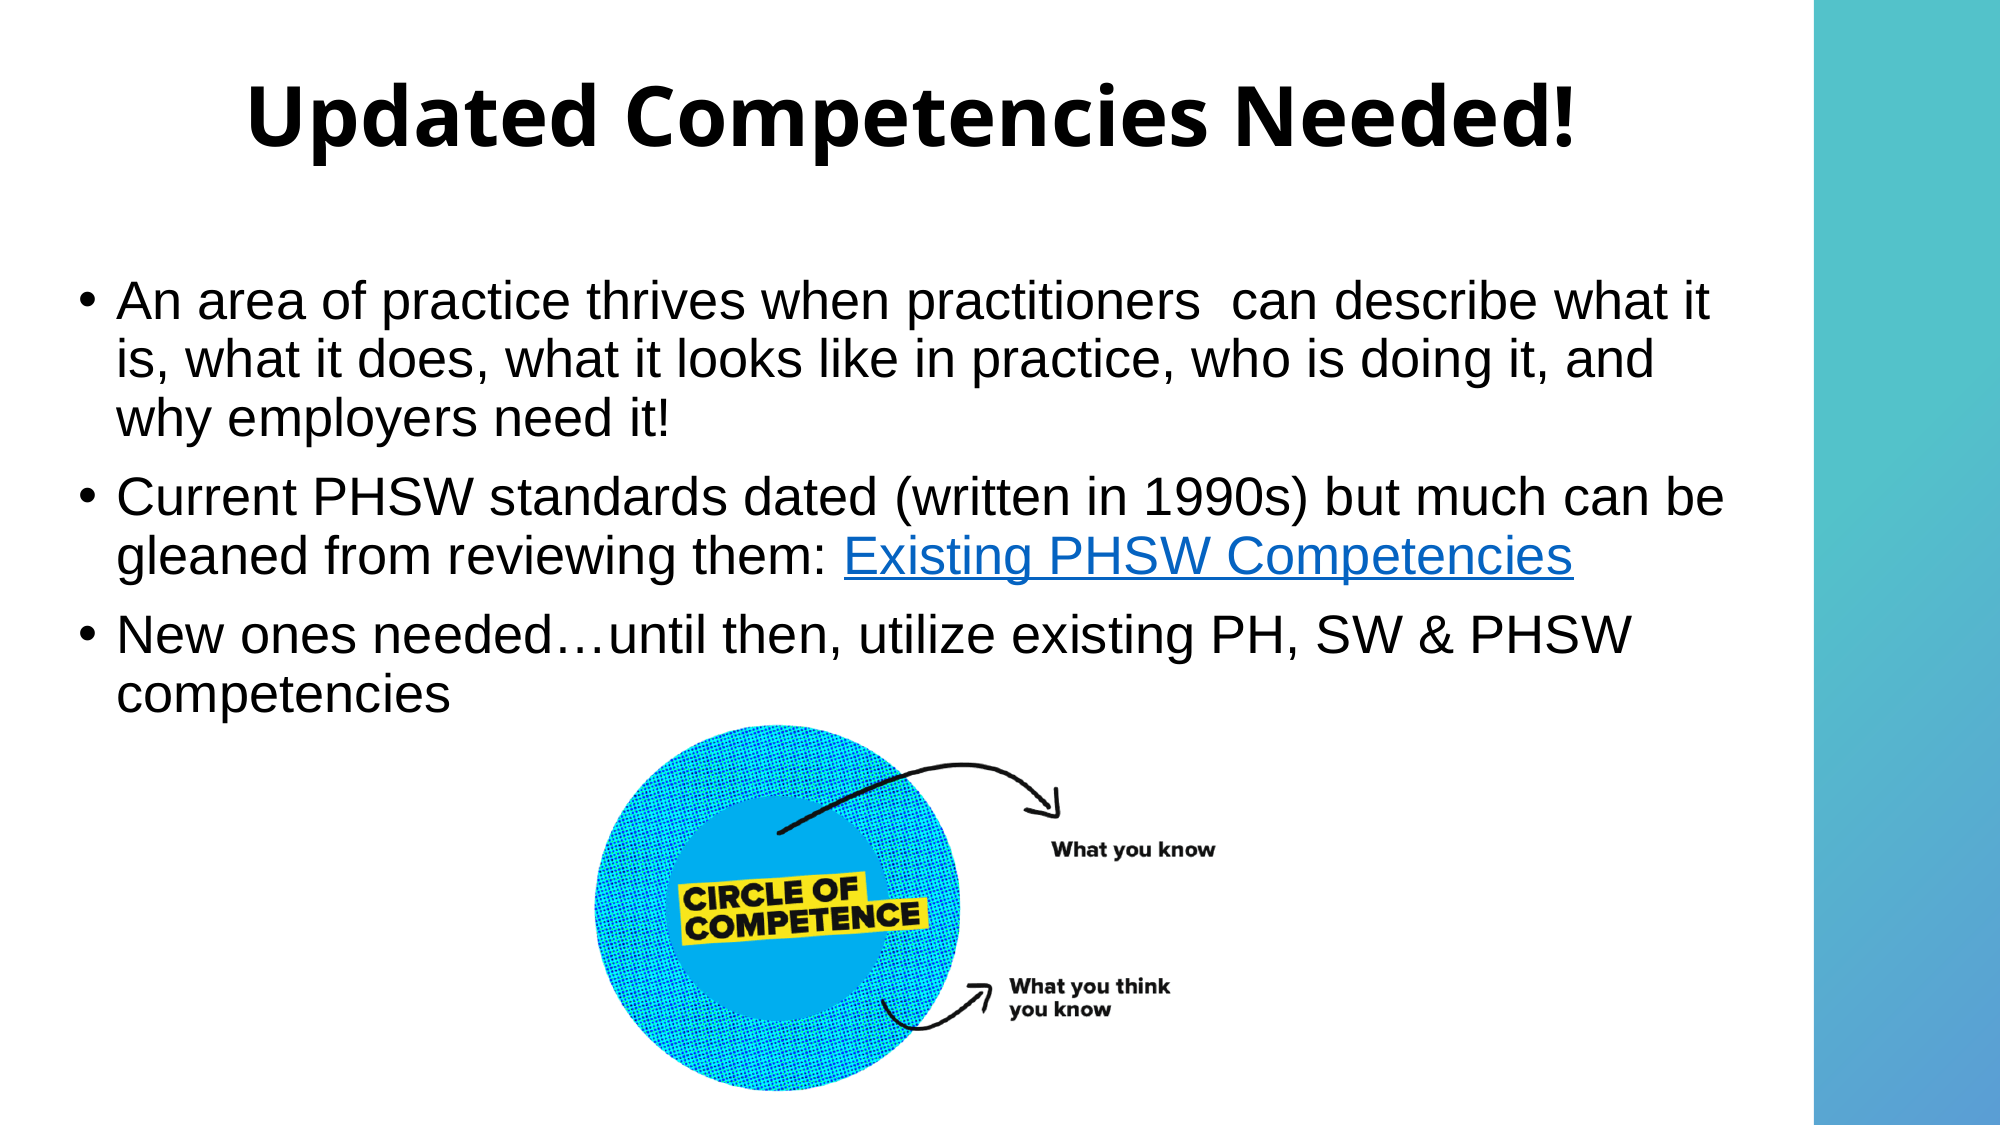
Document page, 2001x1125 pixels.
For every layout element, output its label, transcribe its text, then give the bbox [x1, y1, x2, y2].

list An area of practice thrives when practitioners can describe what it is, what it does, what it looks like in practice, who is doing it, and why employers need it! Current PHSW standards dated (written in 1990s) but much can be gleaned from reviewing them: Existing PHSW Competencies New ones needed…until then, utilize existing PH, SW & PHSW competencies [64, 265, 1781, 889]
title Updated Competencies Needed! [151, 10, 1693, 228]
picture [574, 715, 1341, 1099]
